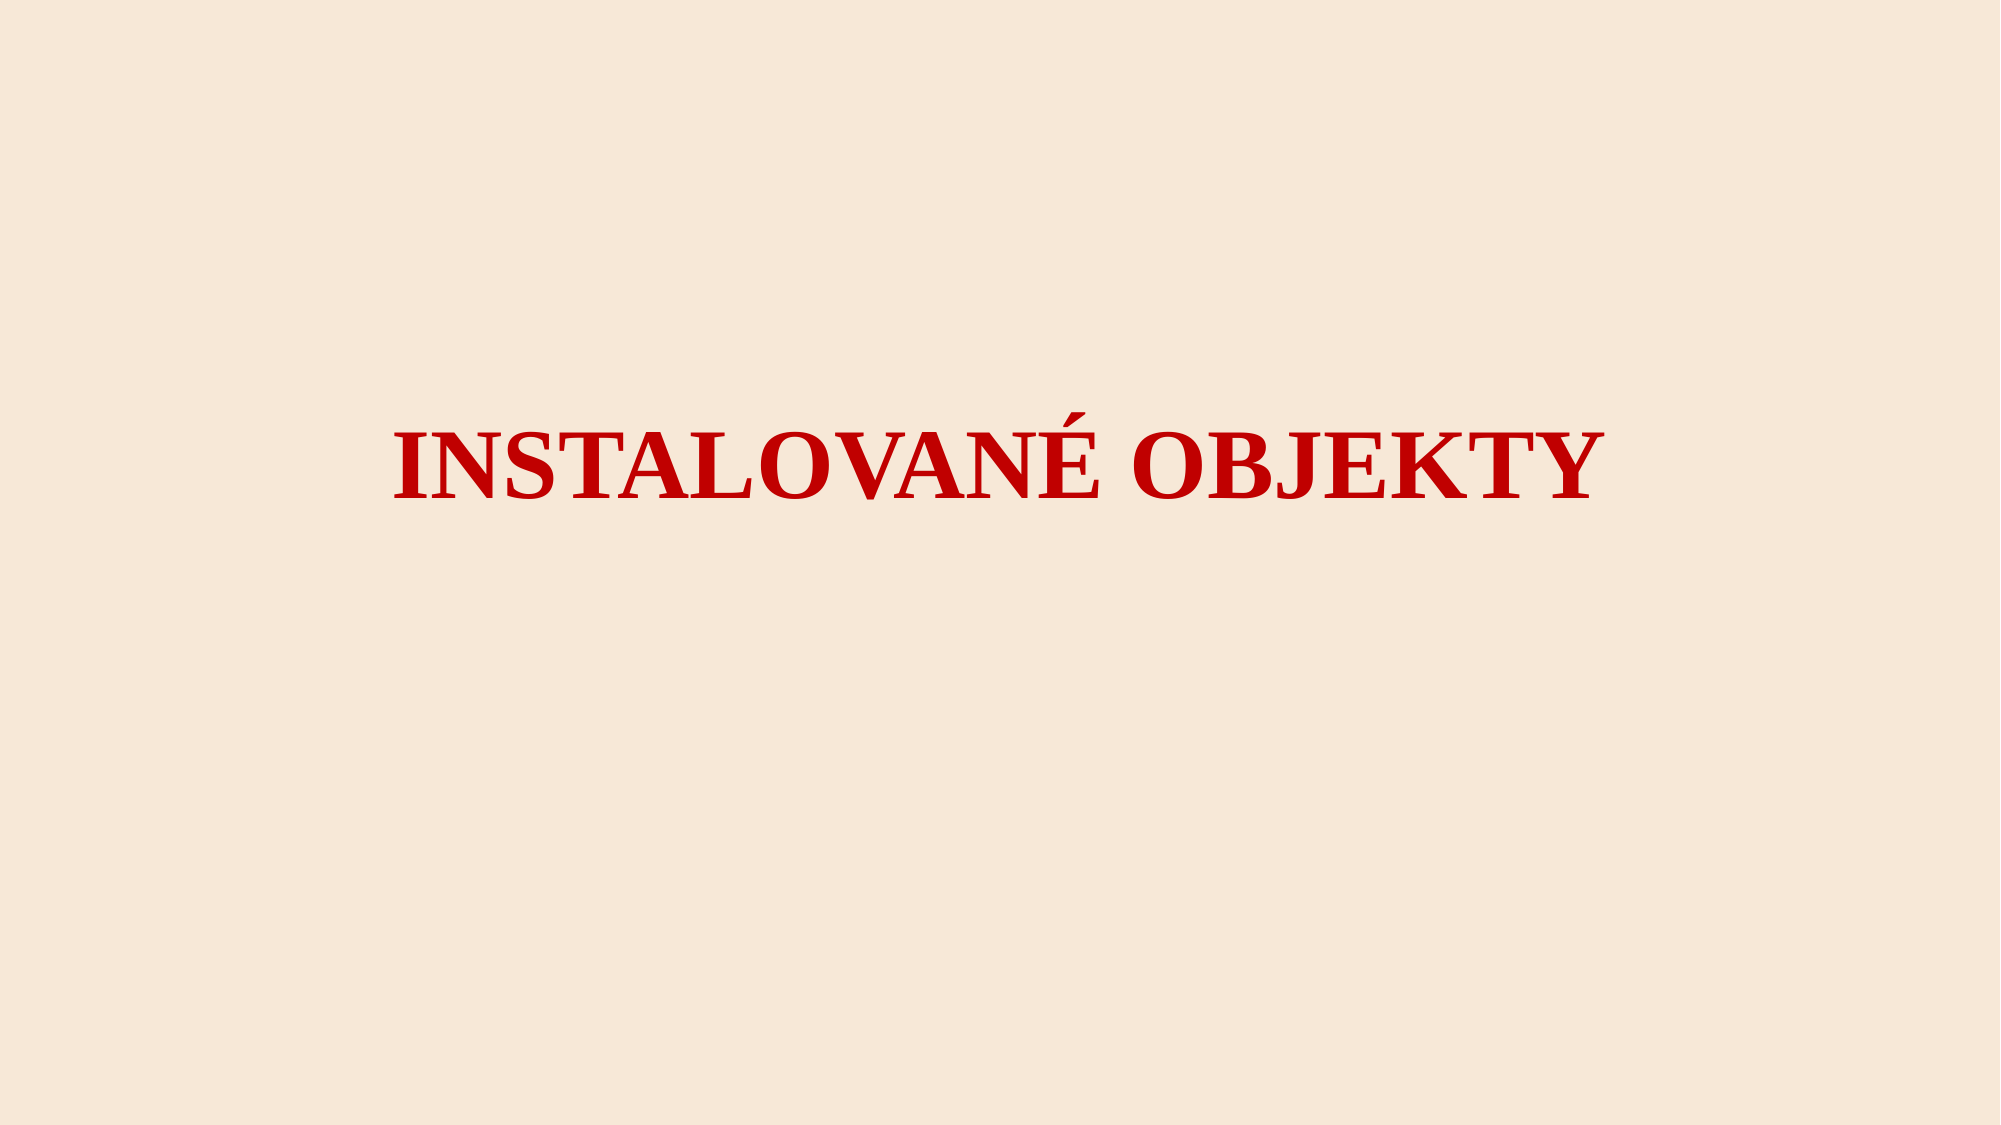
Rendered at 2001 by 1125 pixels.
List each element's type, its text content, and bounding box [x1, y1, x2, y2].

title Instalované objekty [152, 213, 1848, 527]
